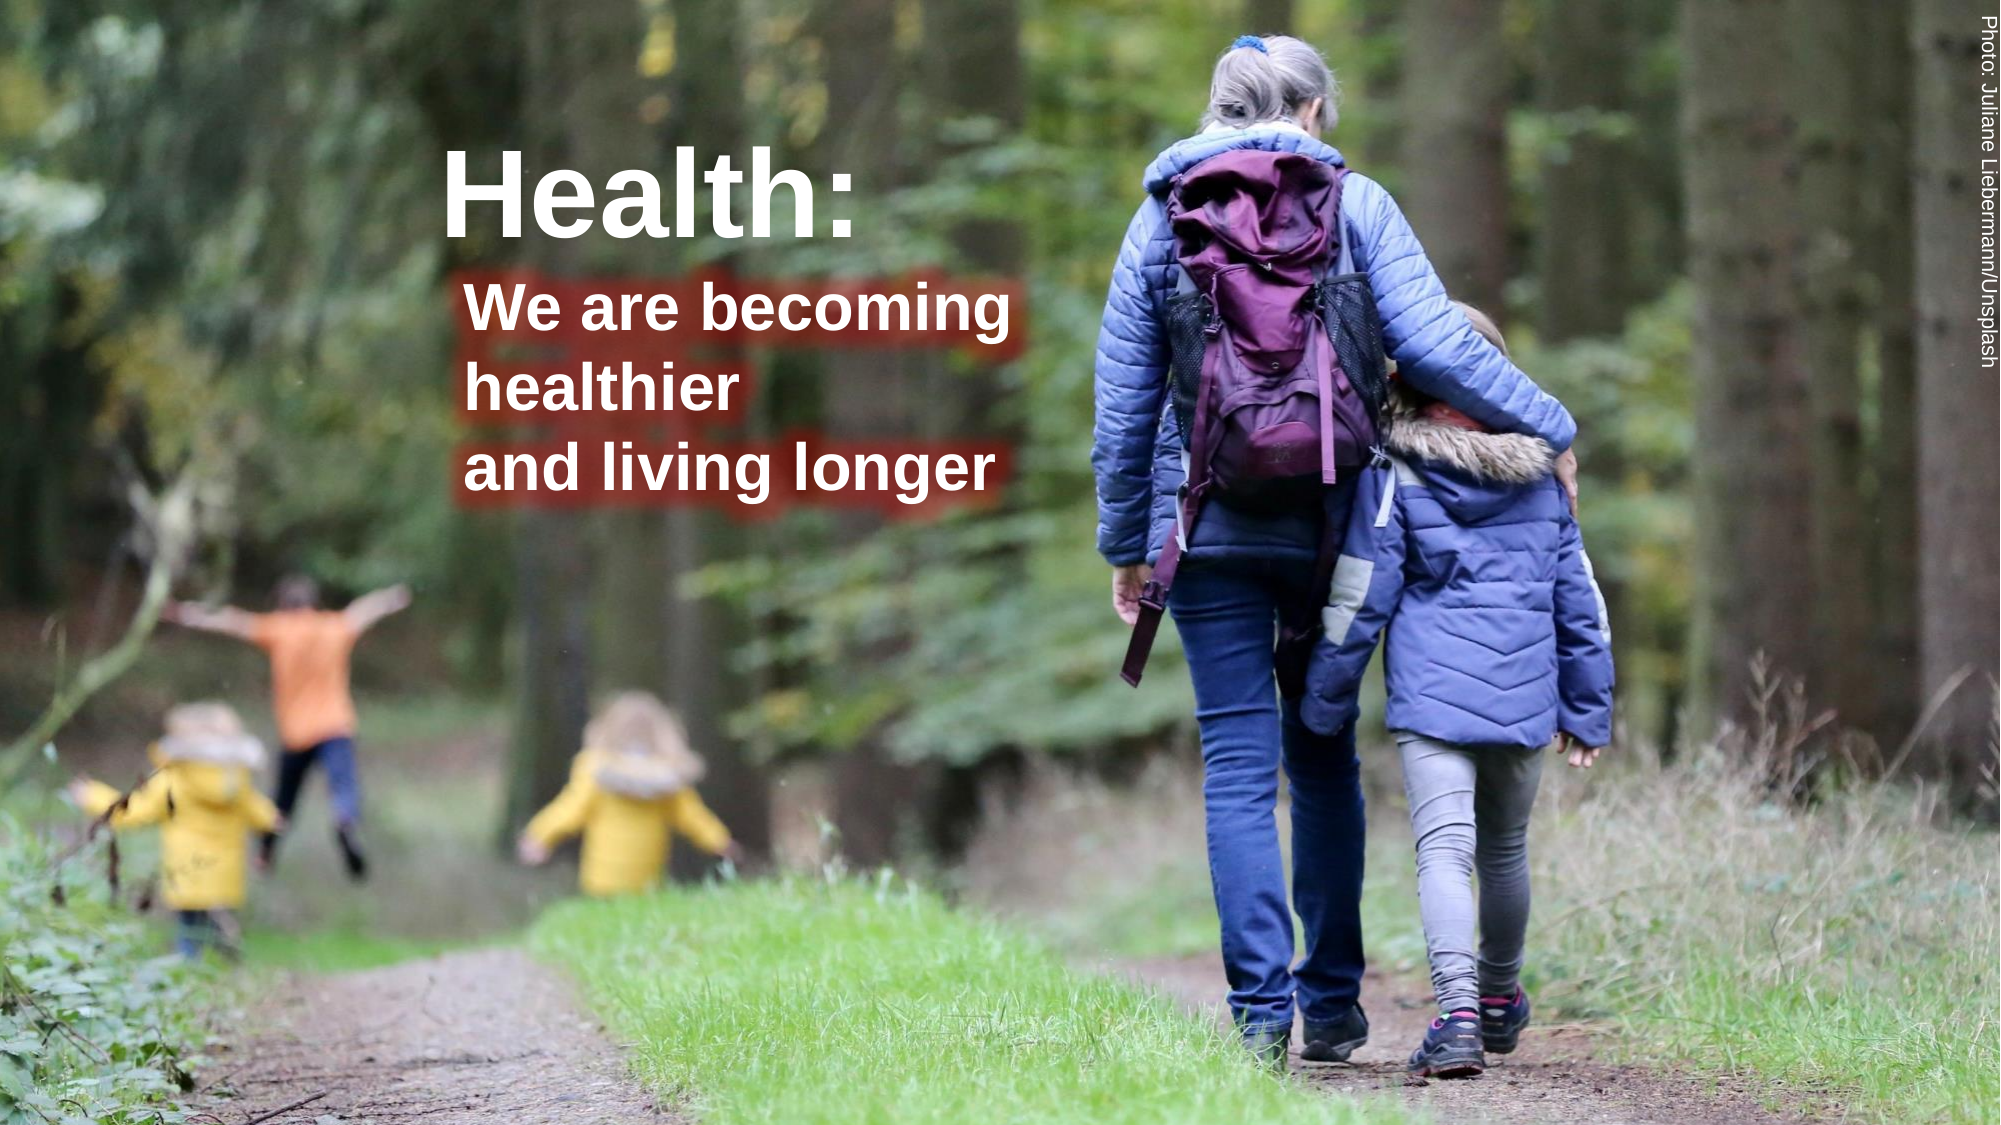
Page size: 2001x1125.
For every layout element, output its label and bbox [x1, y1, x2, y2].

text_box [0, 0, 2000, 1125]
